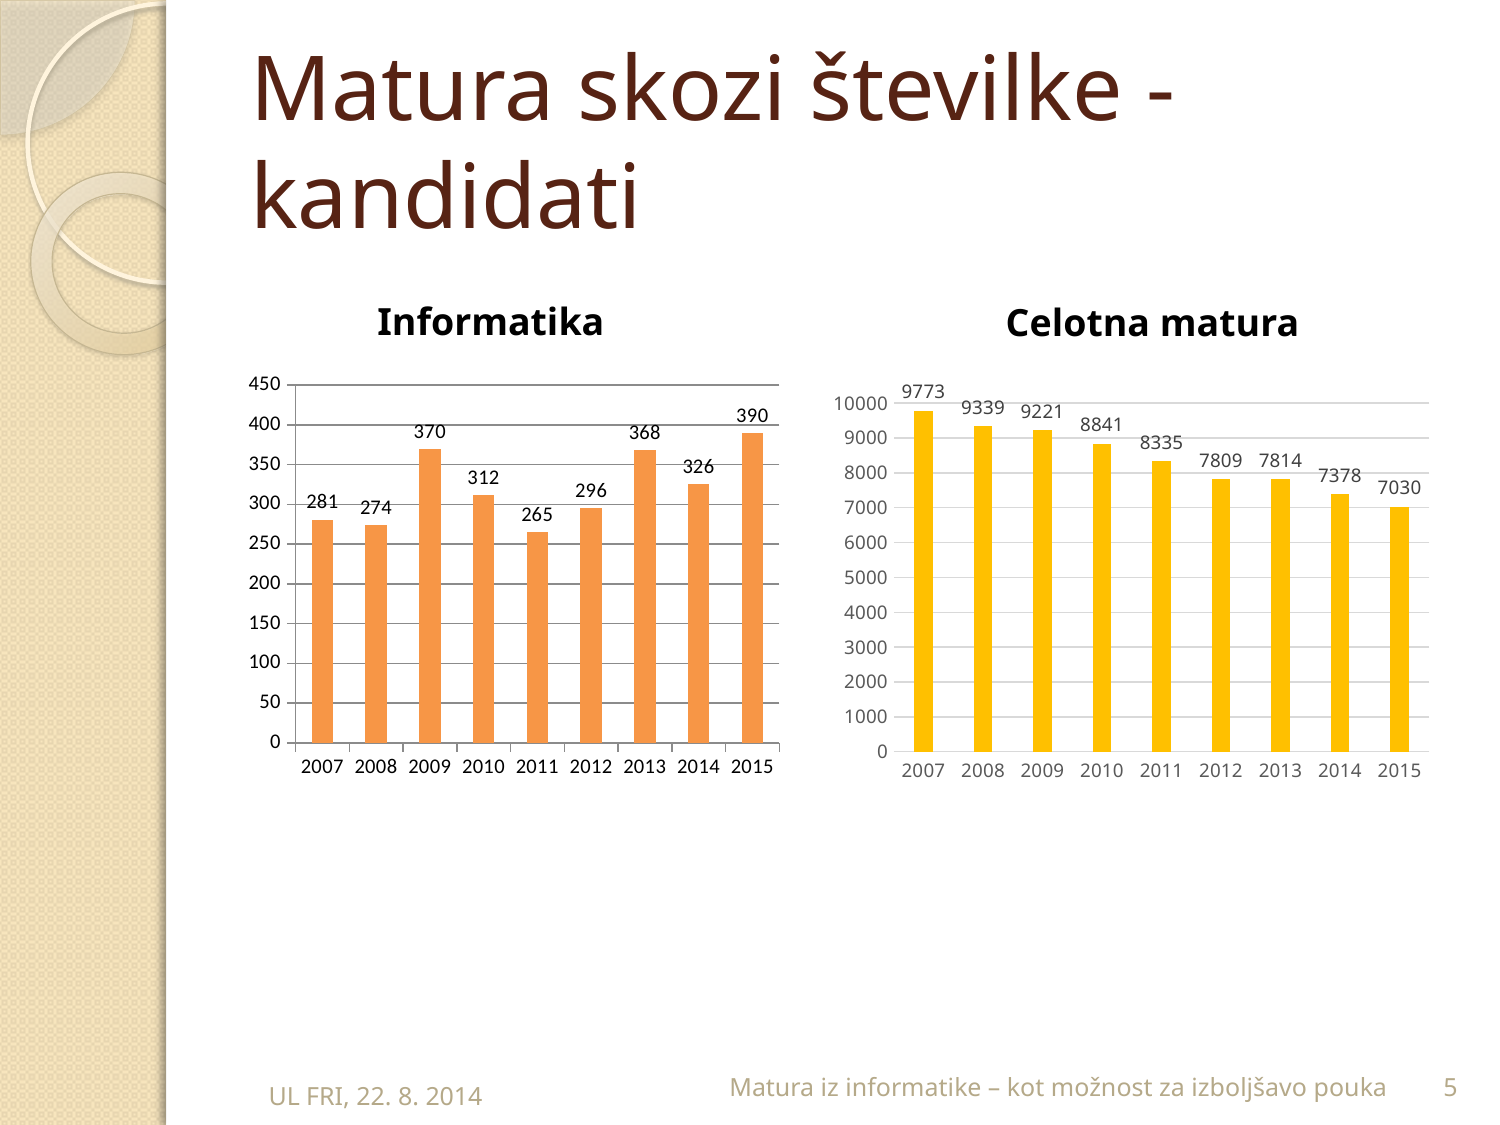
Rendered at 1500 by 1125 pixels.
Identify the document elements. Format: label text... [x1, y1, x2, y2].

text_box Informatika [362, 290, 620, 351]
text_box Celotna matura [990, 291, 1315, 352]
slide_number 5 [1413, 1034, 1488, 1113]
title Matura skozi številke - kandidati [235, 45, 1466, 233]
chart [820, 378, 1442, 793]
slide_number UL FRI, 22. 8. 2014 [147, 1039, 498, 1118]
chart [248, 364, 804, 795]
footer Matura iz informatike – kot možnost za izboljšavo pouka [714, 1034, 1413, 1113]
